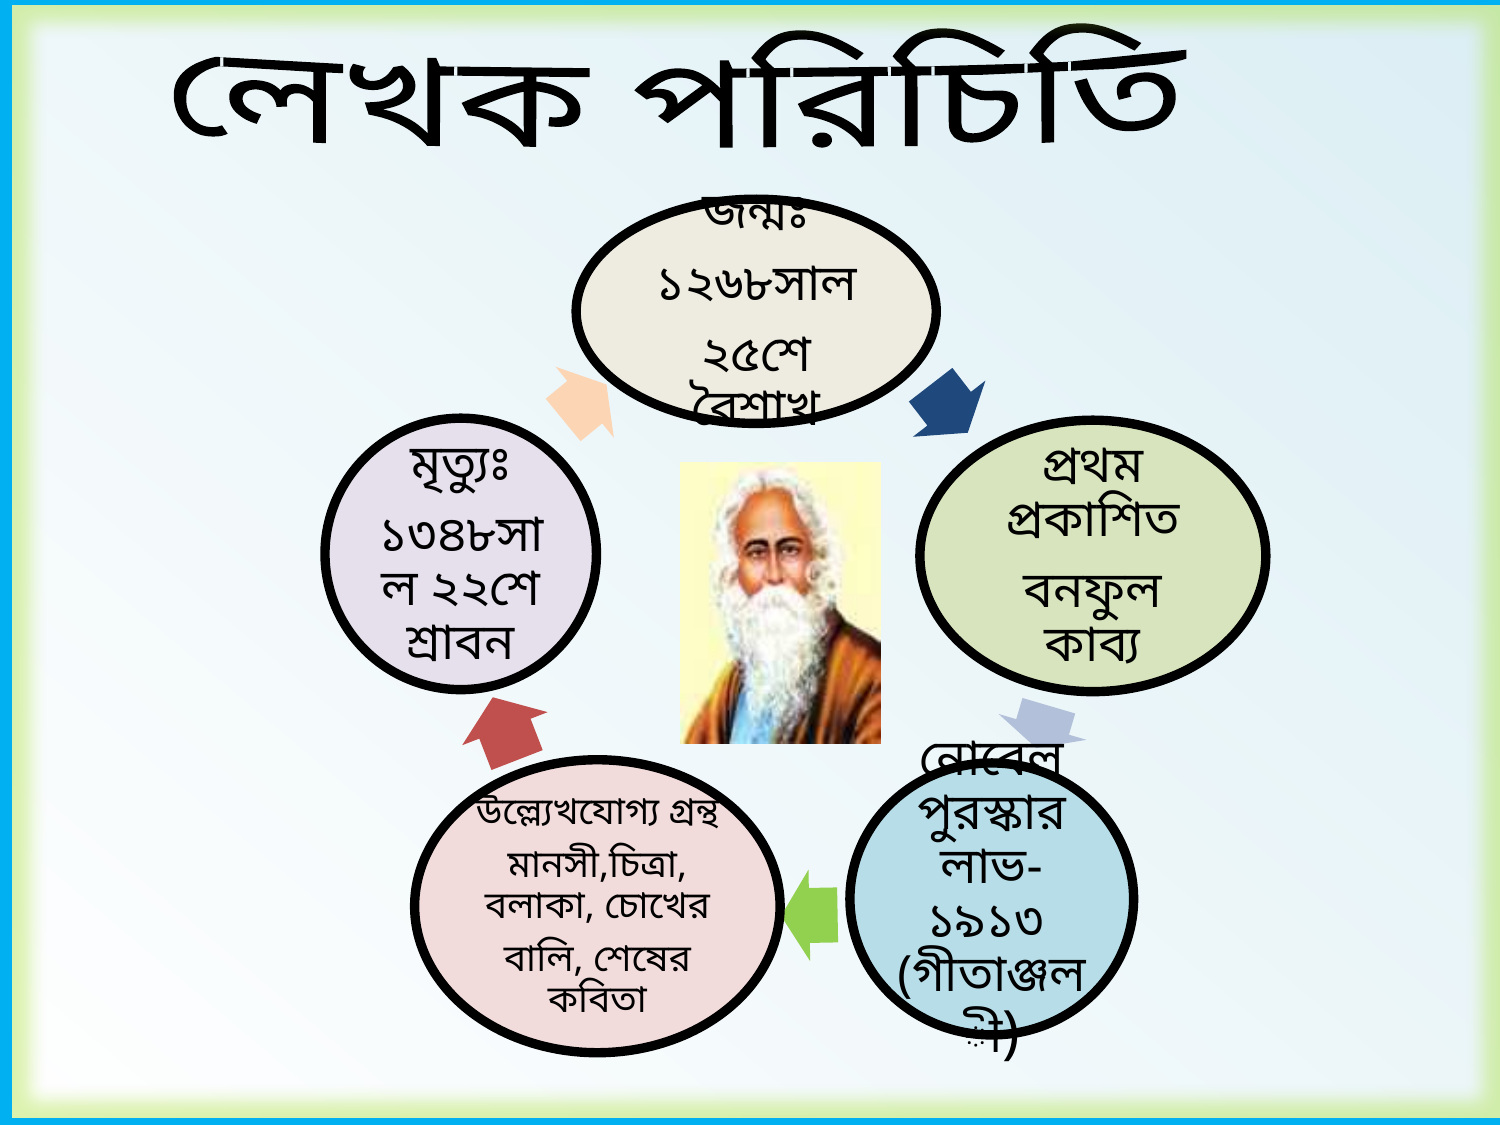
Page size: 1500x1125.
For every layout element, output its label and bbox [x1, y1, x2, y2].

text_box [6, 0, 1500, 1124]
text_box [279, 180, 1281, 1081]
